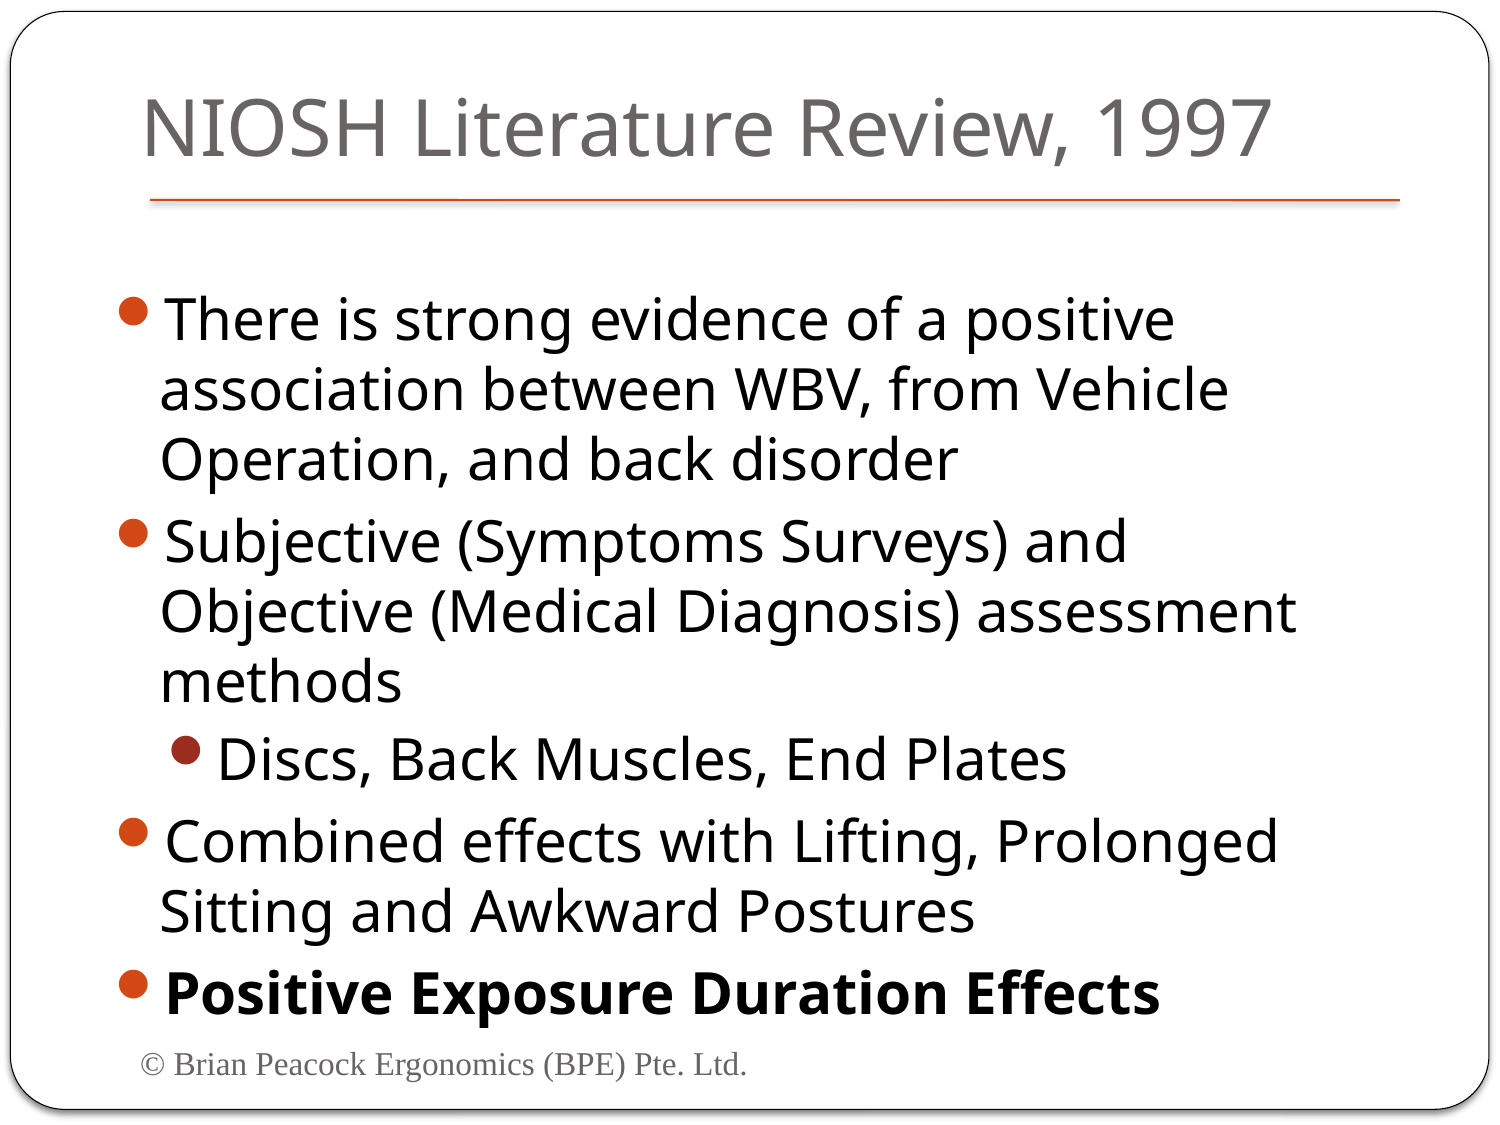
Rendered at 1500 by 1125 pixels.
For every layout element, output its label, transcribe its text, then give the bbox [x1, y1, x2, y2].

footer © Brian Peacock Ergonomics (BPE) Pte. Ltd. [125, 1025, 775, 1100]
list There is strong evidence of a positive association between WBV, from Vehicle Operation, and back disorder Subjective (Symptoms Surveys) and Objective (Medical Diagnosis) assessment methods Discs, Back Muscles, End Plates Combined effects with Lifting, Prolonged Sitting and Awkward Postures Positive Exposure Duration Effects [99, 274, 1413, 913]
title NIOSH Literature Review, 1997 [124, 0, 1401, 188]
